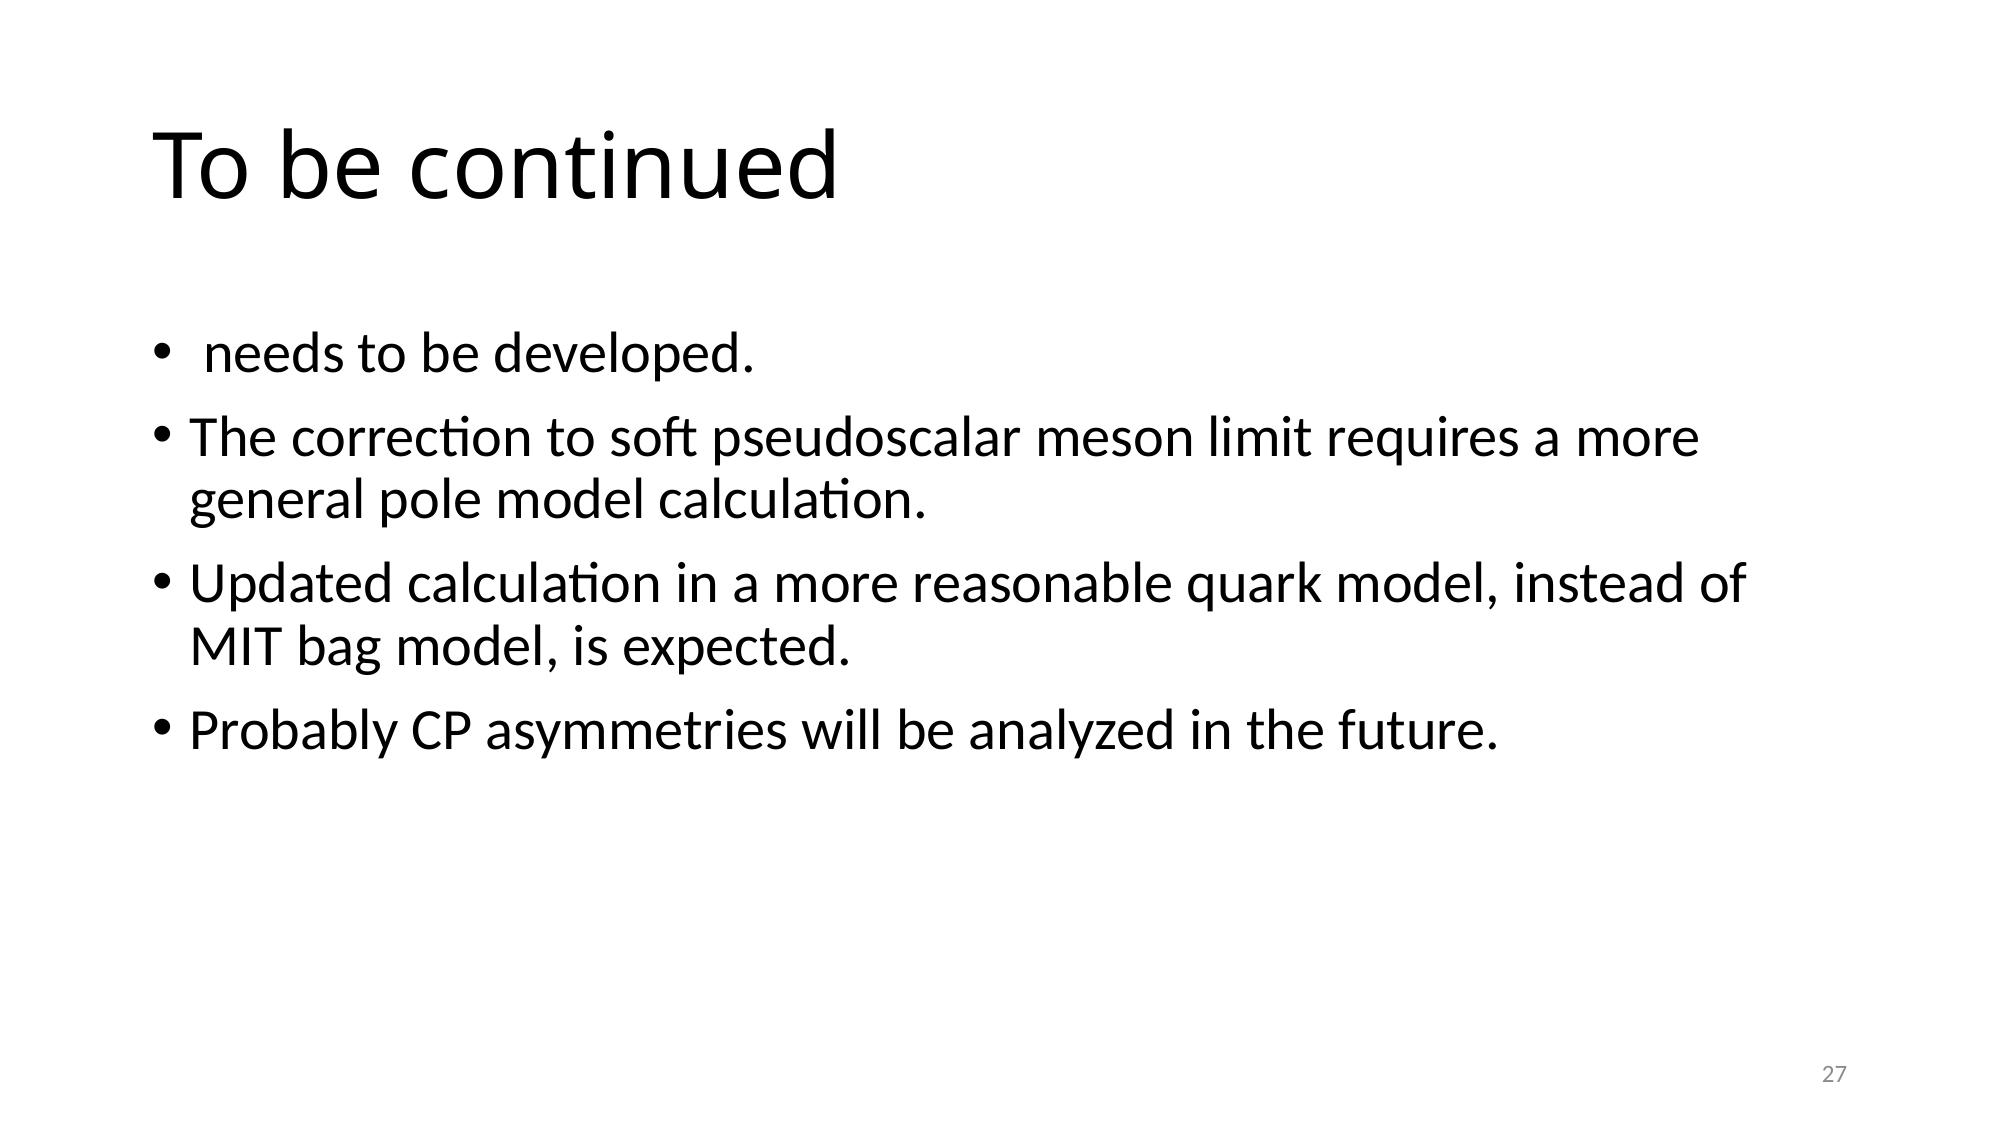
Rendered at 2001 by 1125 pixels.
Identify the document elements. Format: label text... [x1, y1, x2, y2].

title To be continued [137, 59, 1863, 278]
slide_number 26 [1412, 1042, 1863, 1103]
